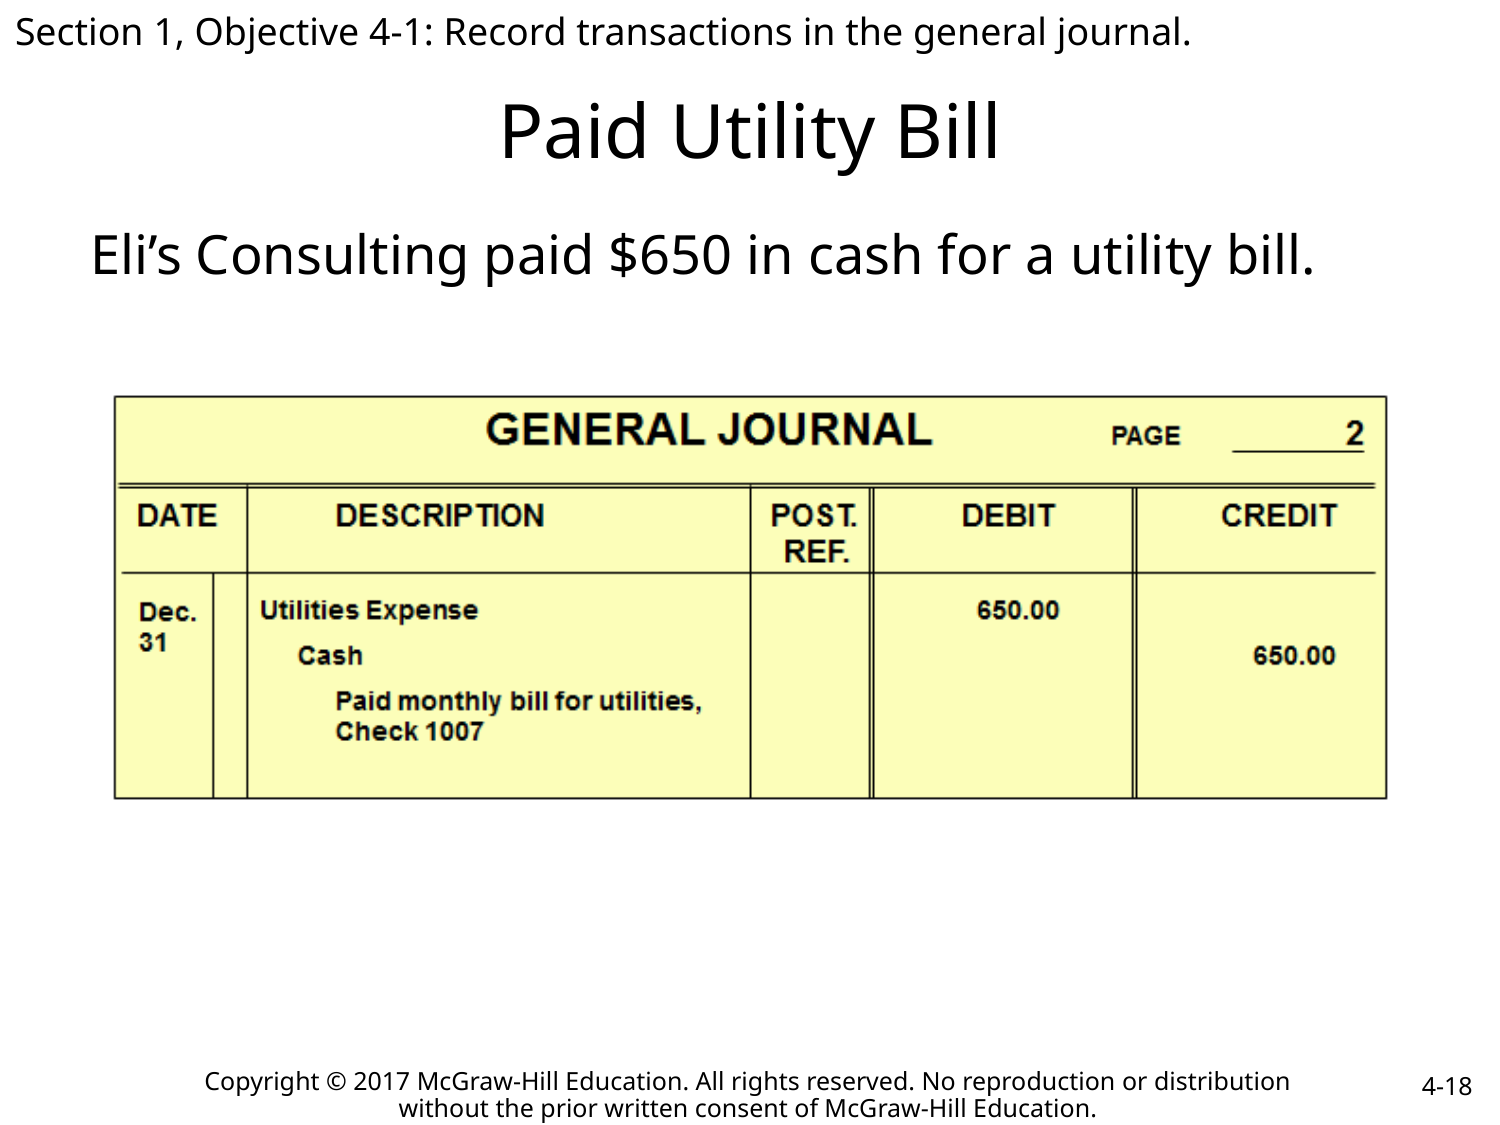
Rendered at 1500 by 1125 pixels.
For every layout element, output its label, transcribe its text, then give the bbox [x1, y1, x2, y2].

list Eli’s Consulting paid $650 in cash for a utility bill. [75, 212, 1425, 382]
title Paid Utility Bill [0, 68, 1500, 188]
list Section 1, Objective 4-1: Record transactions in the general journal. [0, 0, 1500, 68]
picture [103, 381, 1399, 813]
